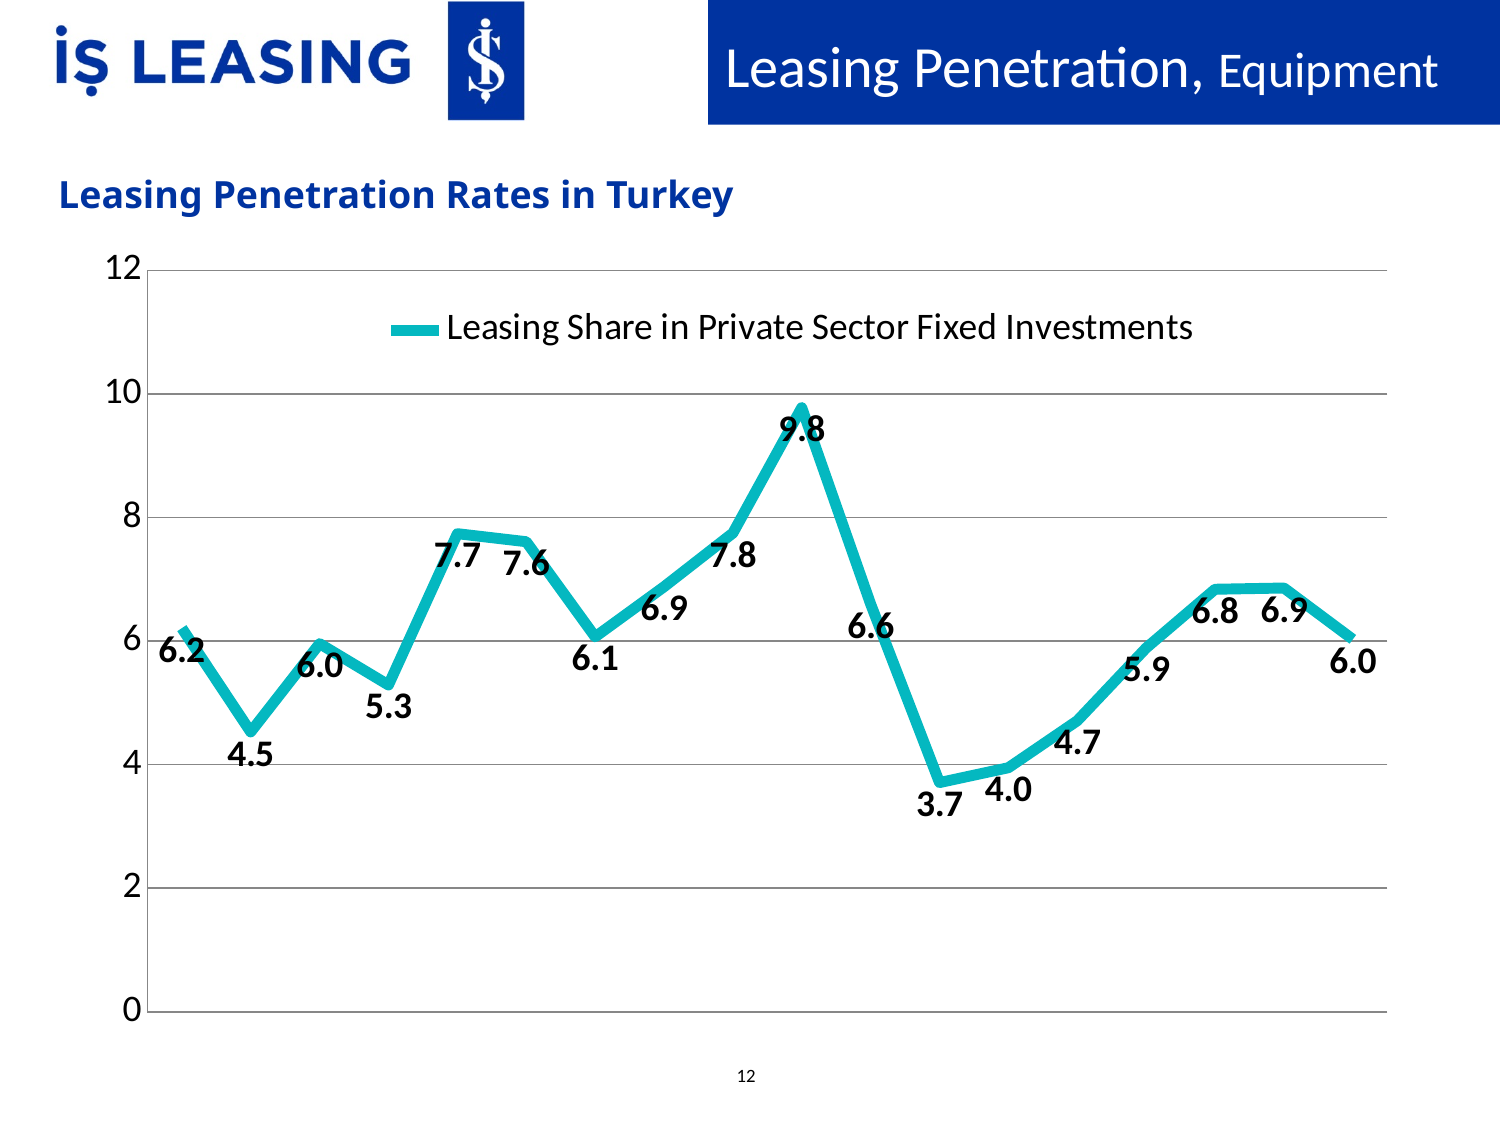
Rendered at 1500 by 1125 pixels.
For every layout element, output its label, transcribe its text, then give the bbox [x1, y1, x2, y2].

text_box Leasing Penetration Rates in Turkey [0, 170, 1109, 216]
picture [0, 0, 585, 170]
text_box Leasing Penetration, Equipment [709, 3, 1500, 126]
chart [60, 236, 1412, 1091]
